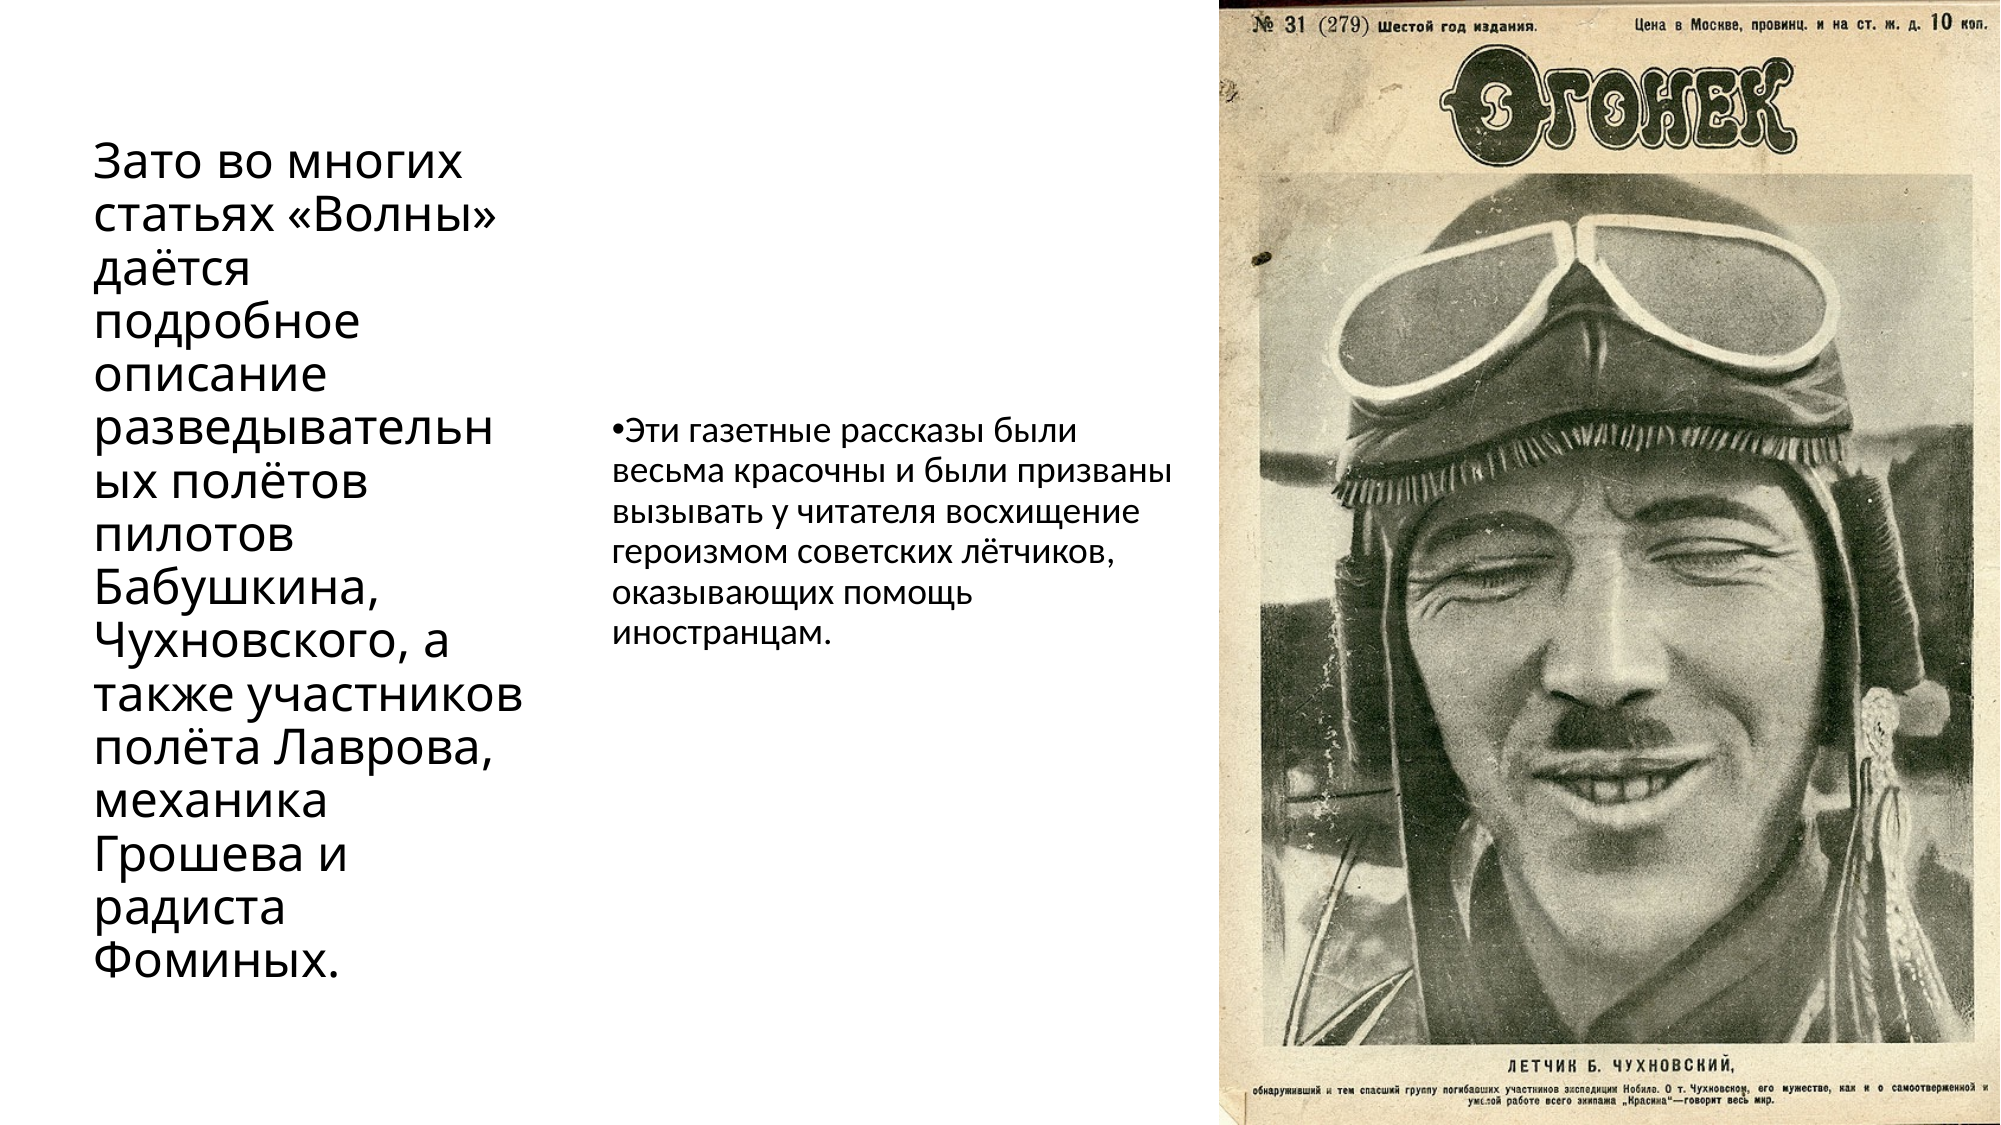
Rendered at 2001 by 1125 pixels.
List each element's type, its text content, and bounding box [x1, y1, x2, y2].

title Зато во многих статьях «Волны» даётся подробное описание разведывательных полётов пилотов Бабушкина, Чухновского, а также участников полёта Лаврова, механика Грошева и радиста Фоминых. [78, 106, 545, 1018]
list Эти газетные рассказы были весьма красочны и были призваны вызывать у читателя восхищение героизмом советских лётчиков, оказывающих помощь иностранцам. [596, 106, 1191, 1018]
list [1218, 0, 2000, 1125]
